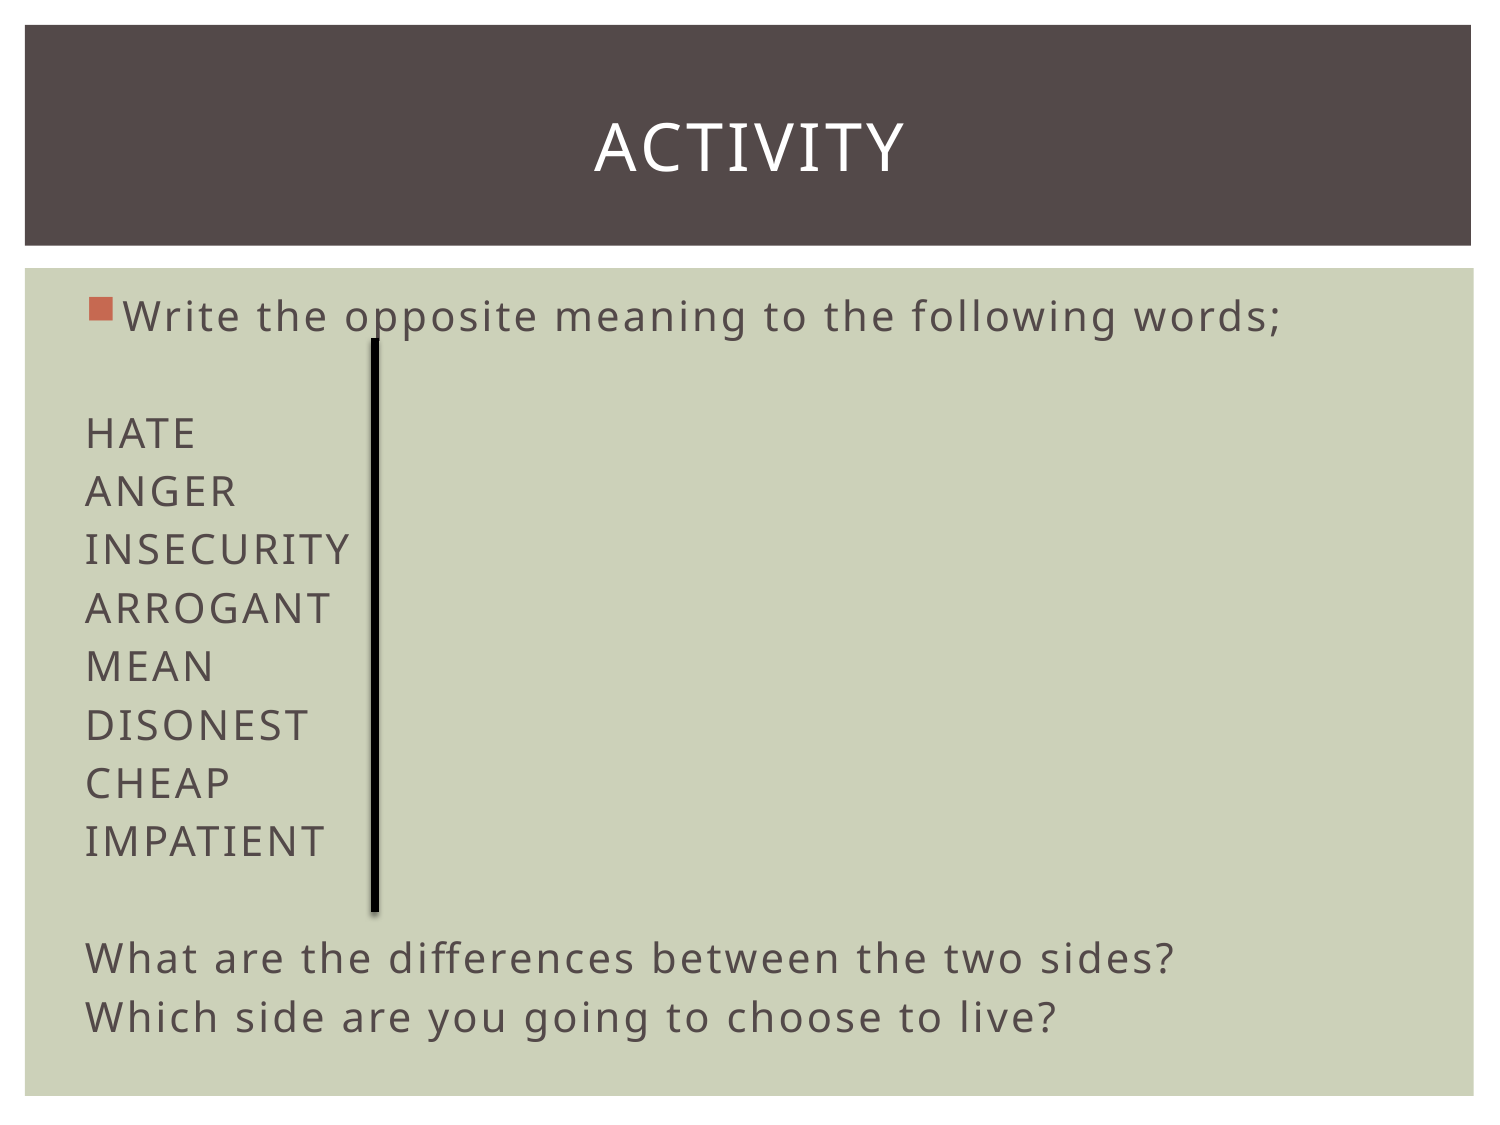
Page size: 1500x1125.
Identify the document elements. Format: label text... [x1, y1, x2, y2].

title activity [62, 58, 1438, 232]
list Write the opposite meaning to the following words; HATE ANGER INSECURITY ARROGANT MEAN DISONEST CHEAP IMPATIENT What are the differences between the two sides? Which side are you going to choose to live? [62, 281, 1442, 1100]
